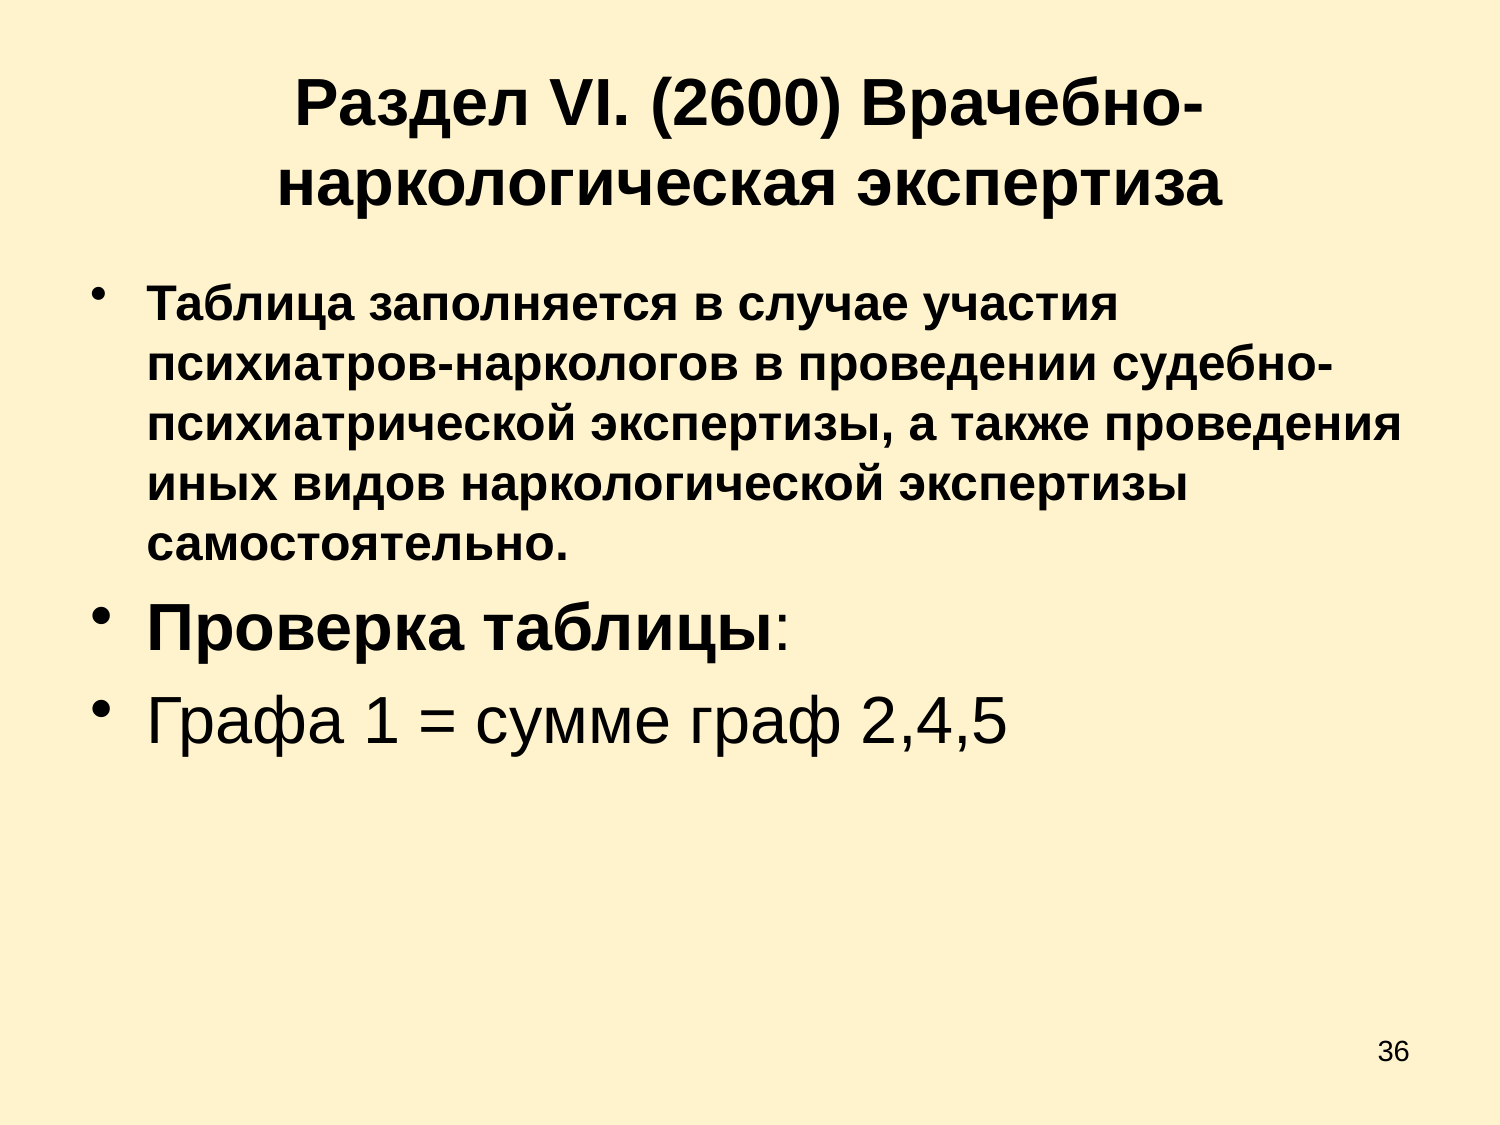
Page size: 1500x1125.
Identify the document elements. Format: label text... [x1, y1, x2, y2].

list Таблица заполняется в случае участия психиатров-наркологов в проведении судебно-психиатрической экспертизы, а также проведения иных видов наркологической экспертизы самостоятельно. Проверка таблицы: Графа 1 = сумме граф 2,4,5 [75, 262, 1425, 1005]
slide_number 36 [1074, 1024, 1425, 1103]
title Раздел VI. (2600) Врачебно-наркологическая экспертиза [75, 45, 1425, 233]
